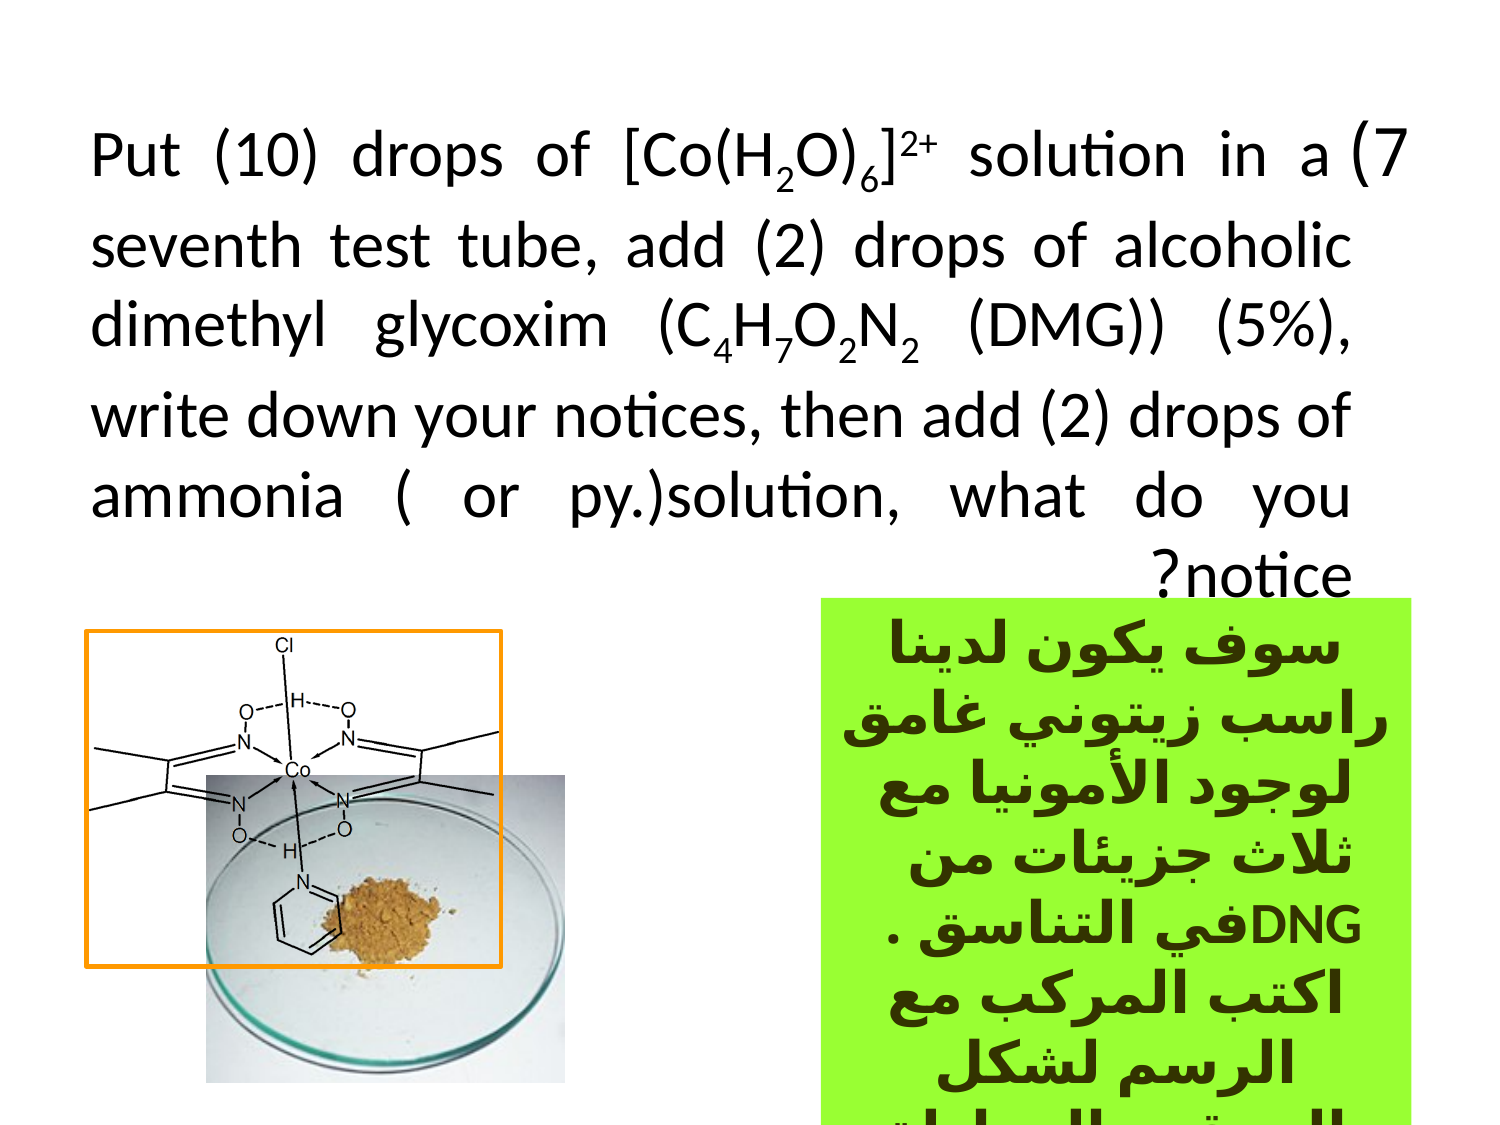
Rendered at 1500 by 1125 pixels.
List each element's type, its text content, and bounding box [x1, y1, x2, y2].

list 7) Put (10) drops of [Co(H2O)6]2+ solution in a seventh test tube, add (2) drops of alcoholic dimethyl glycoxim (C4H7O2N2 (DMG)) (5%), write down your notices, then add (2) drops of ammonia ( or py.)solution, what do you notice? [75, 101, 1425, 1005]
text_box سوف يكون لدينا راسب زيتوني غامق لوجود الأمونيا مع ثلاث جزيئات من DNGفي التناسق . اكتب المركب مع الرسم لشكل المعقد والمعادلة الكاملة ؟ [820, 597, 1412, 1125]
picture [88, 633, 565, 1083]
